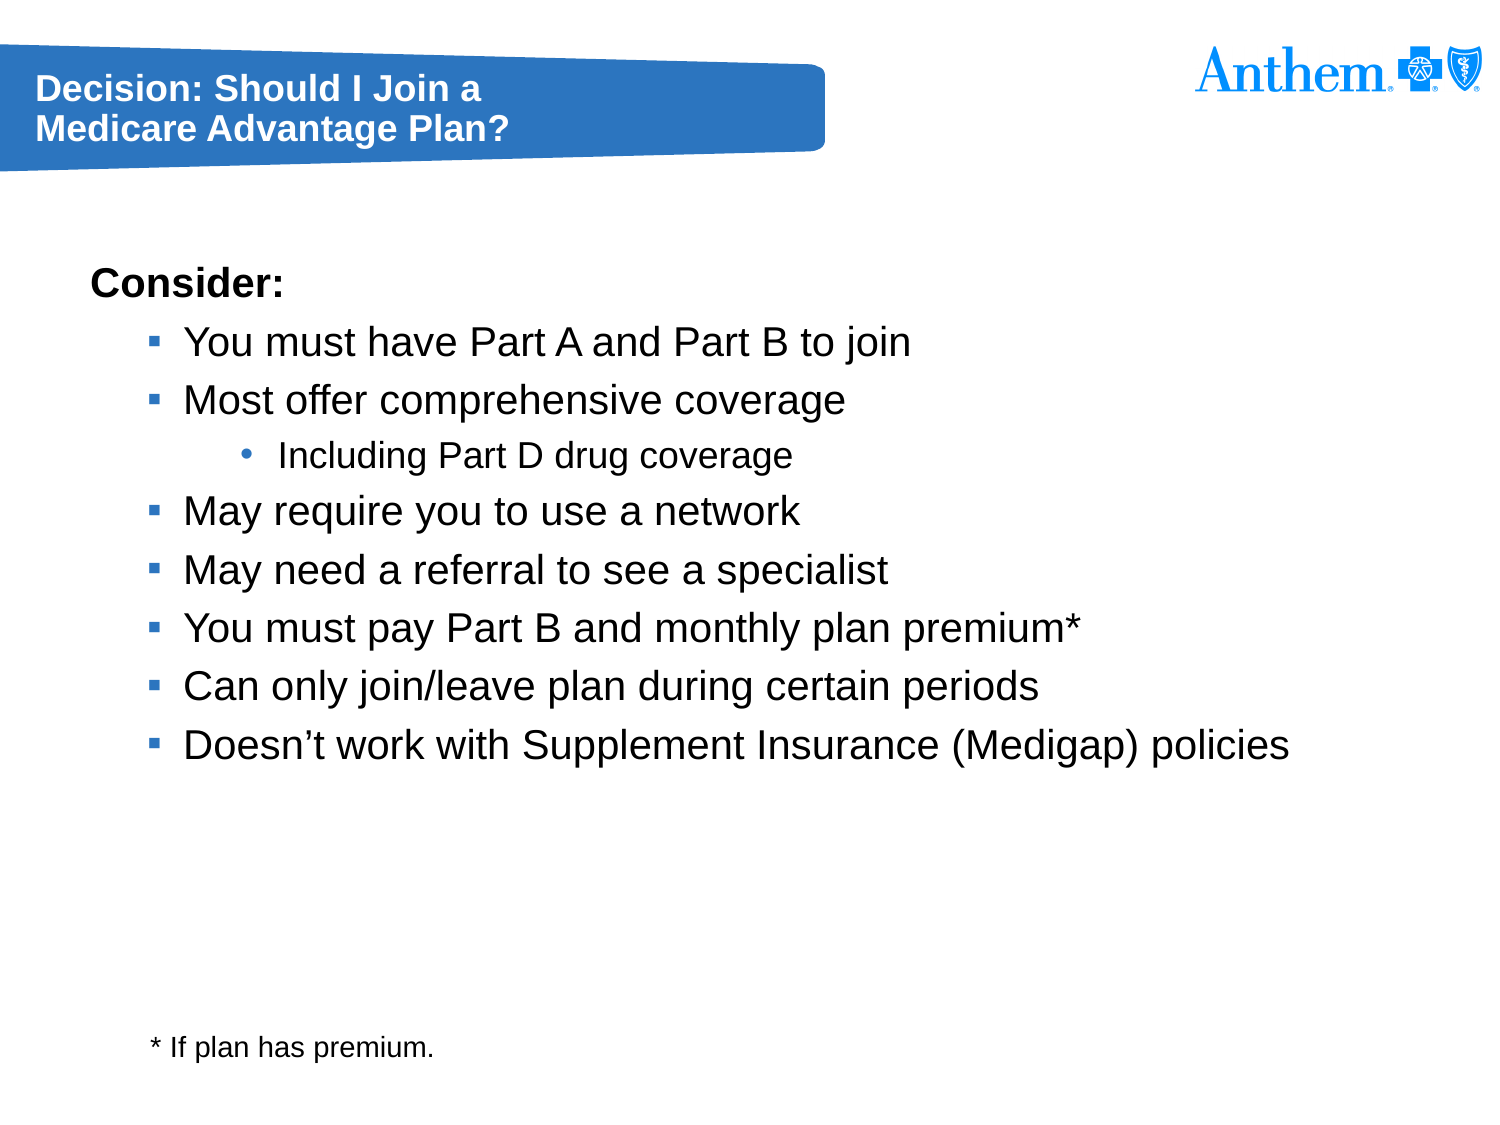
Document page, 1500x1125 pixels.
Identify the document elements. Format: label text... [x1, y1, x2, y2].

text_box * If plan has premium. [135, 1020, 451, 1071]
list Consider: You must have Part A and Part B to join Most offer comprehensive coverage Including Part D drug coverage May require you to use a network May need a referral to see a specialist You must pay Part B and monthly plan premium* Can only join/leave plan during certain periods Doesn’t work with Supplement Insurance (Medigap) policies [89, 261, 1443, 1047]
title Decision: Should I Join a Medicare Advantage Plan? [20, 46, 825, 172]
picture [1195, 46, 1482, 92]
